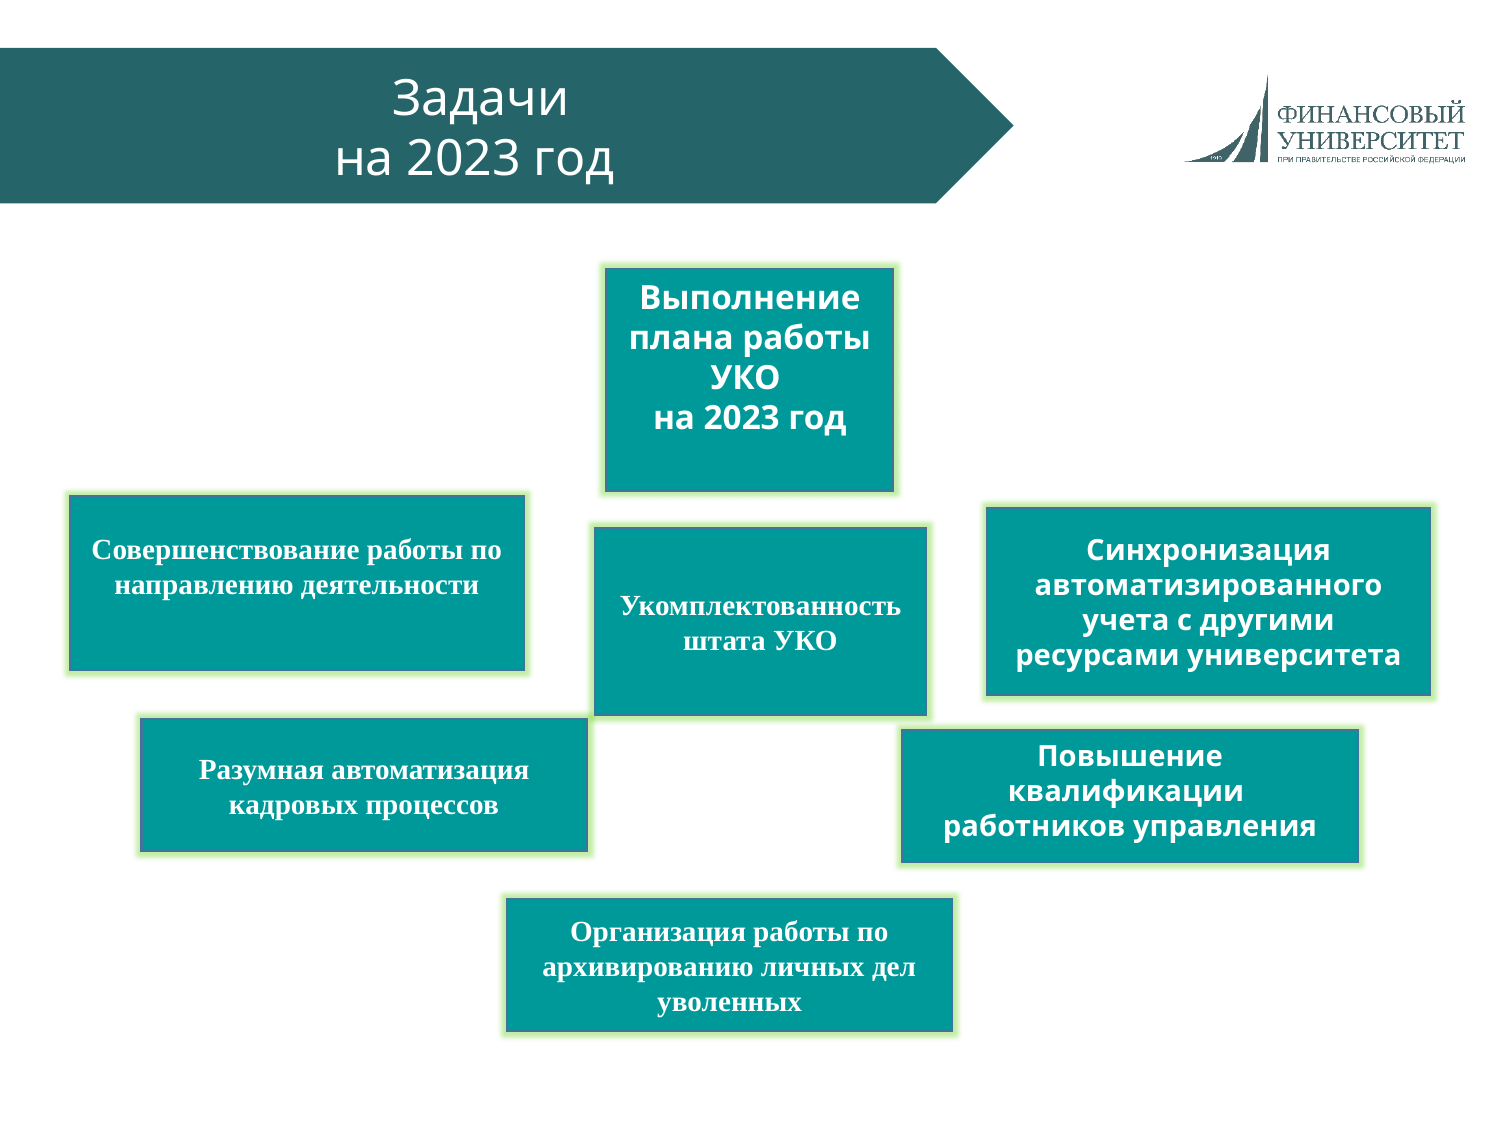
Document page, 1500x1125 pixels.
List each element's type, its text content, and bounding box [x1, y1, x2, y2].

text_box Синхронизация автоматизированного учета с другими ресурсами университета [986, 507, 1431, 696]
text_box Задачи на 2023 год [0, 46, 1016, 205]
text_box Разумная автоматизация кадровых процессов [140, 718, 588, 852]
text_box Выполнение плана работы УКО на 2023 год [605, 268, 894, 492]
text_box Организация работы по архивированию личных дел уволенных [506, 898, 953, 1032]
text_box Совершенствование работы по направлению деятельности [69, 495, 525, 671]
text_box Повышение квалификации работников управления [901, 729, 1359, 863]
text_box Укомплектованность штата УКО [594, 527, 927, 716]
picture [1182, 70, 1466, 171]
